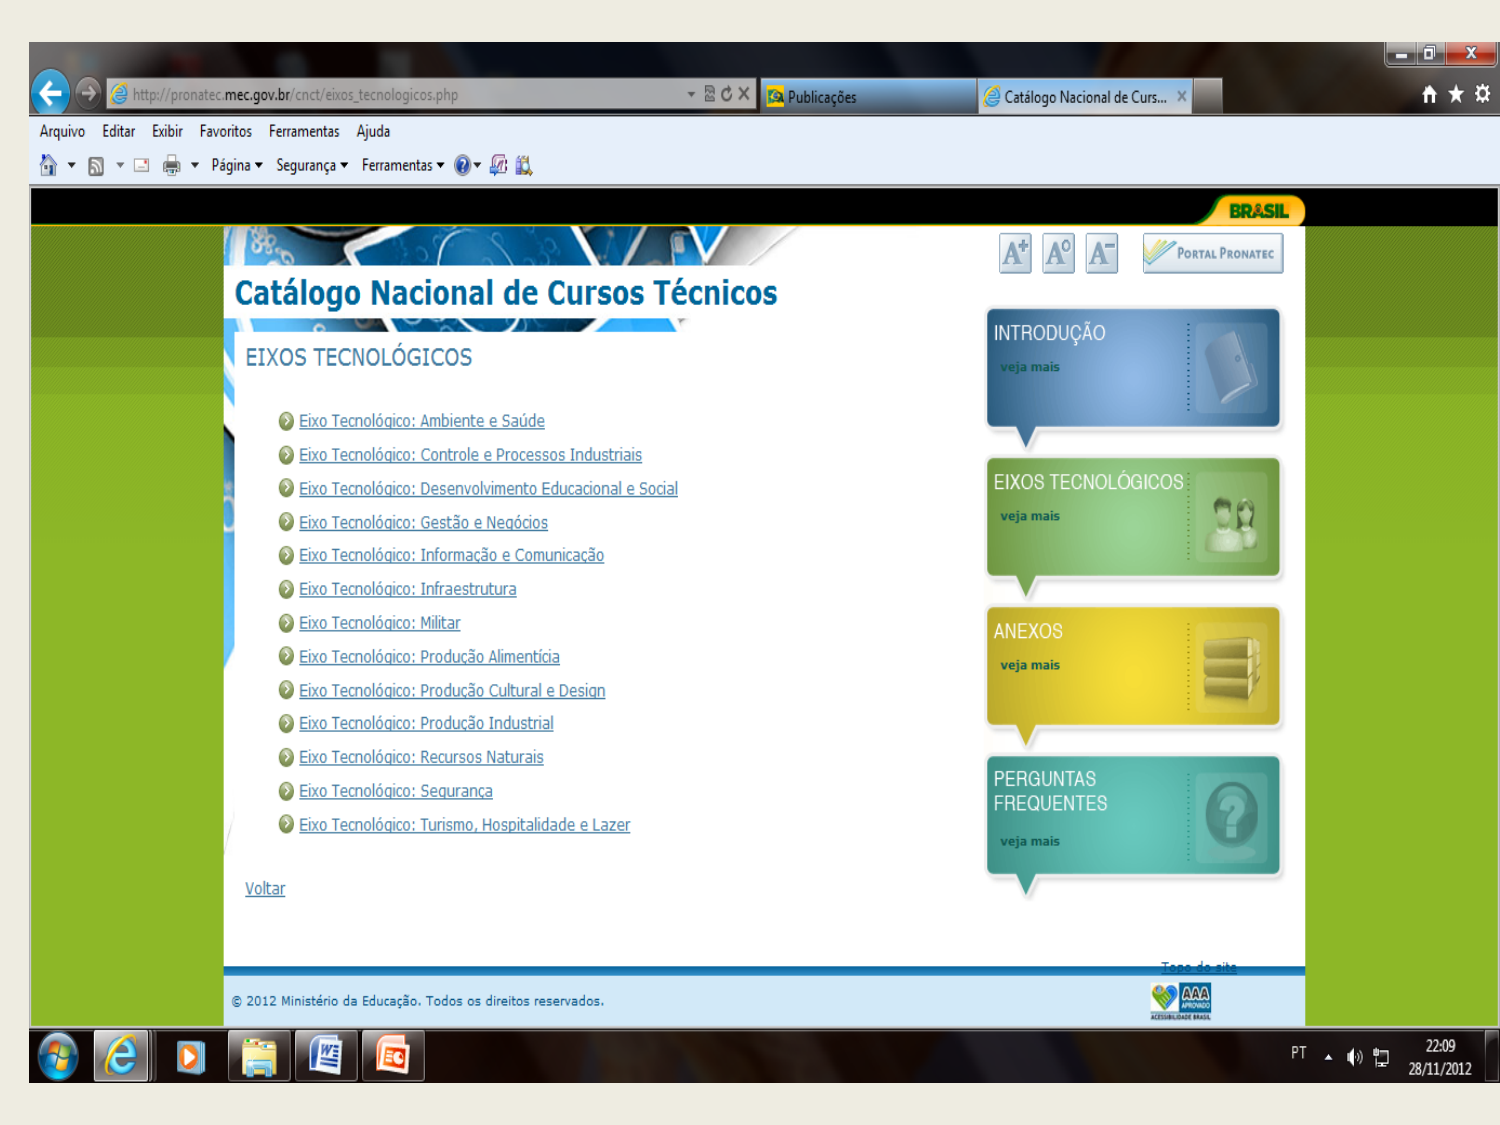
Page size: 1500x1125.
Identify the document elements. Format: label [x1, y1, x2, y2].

list [29, 42, 1500, 1083]
